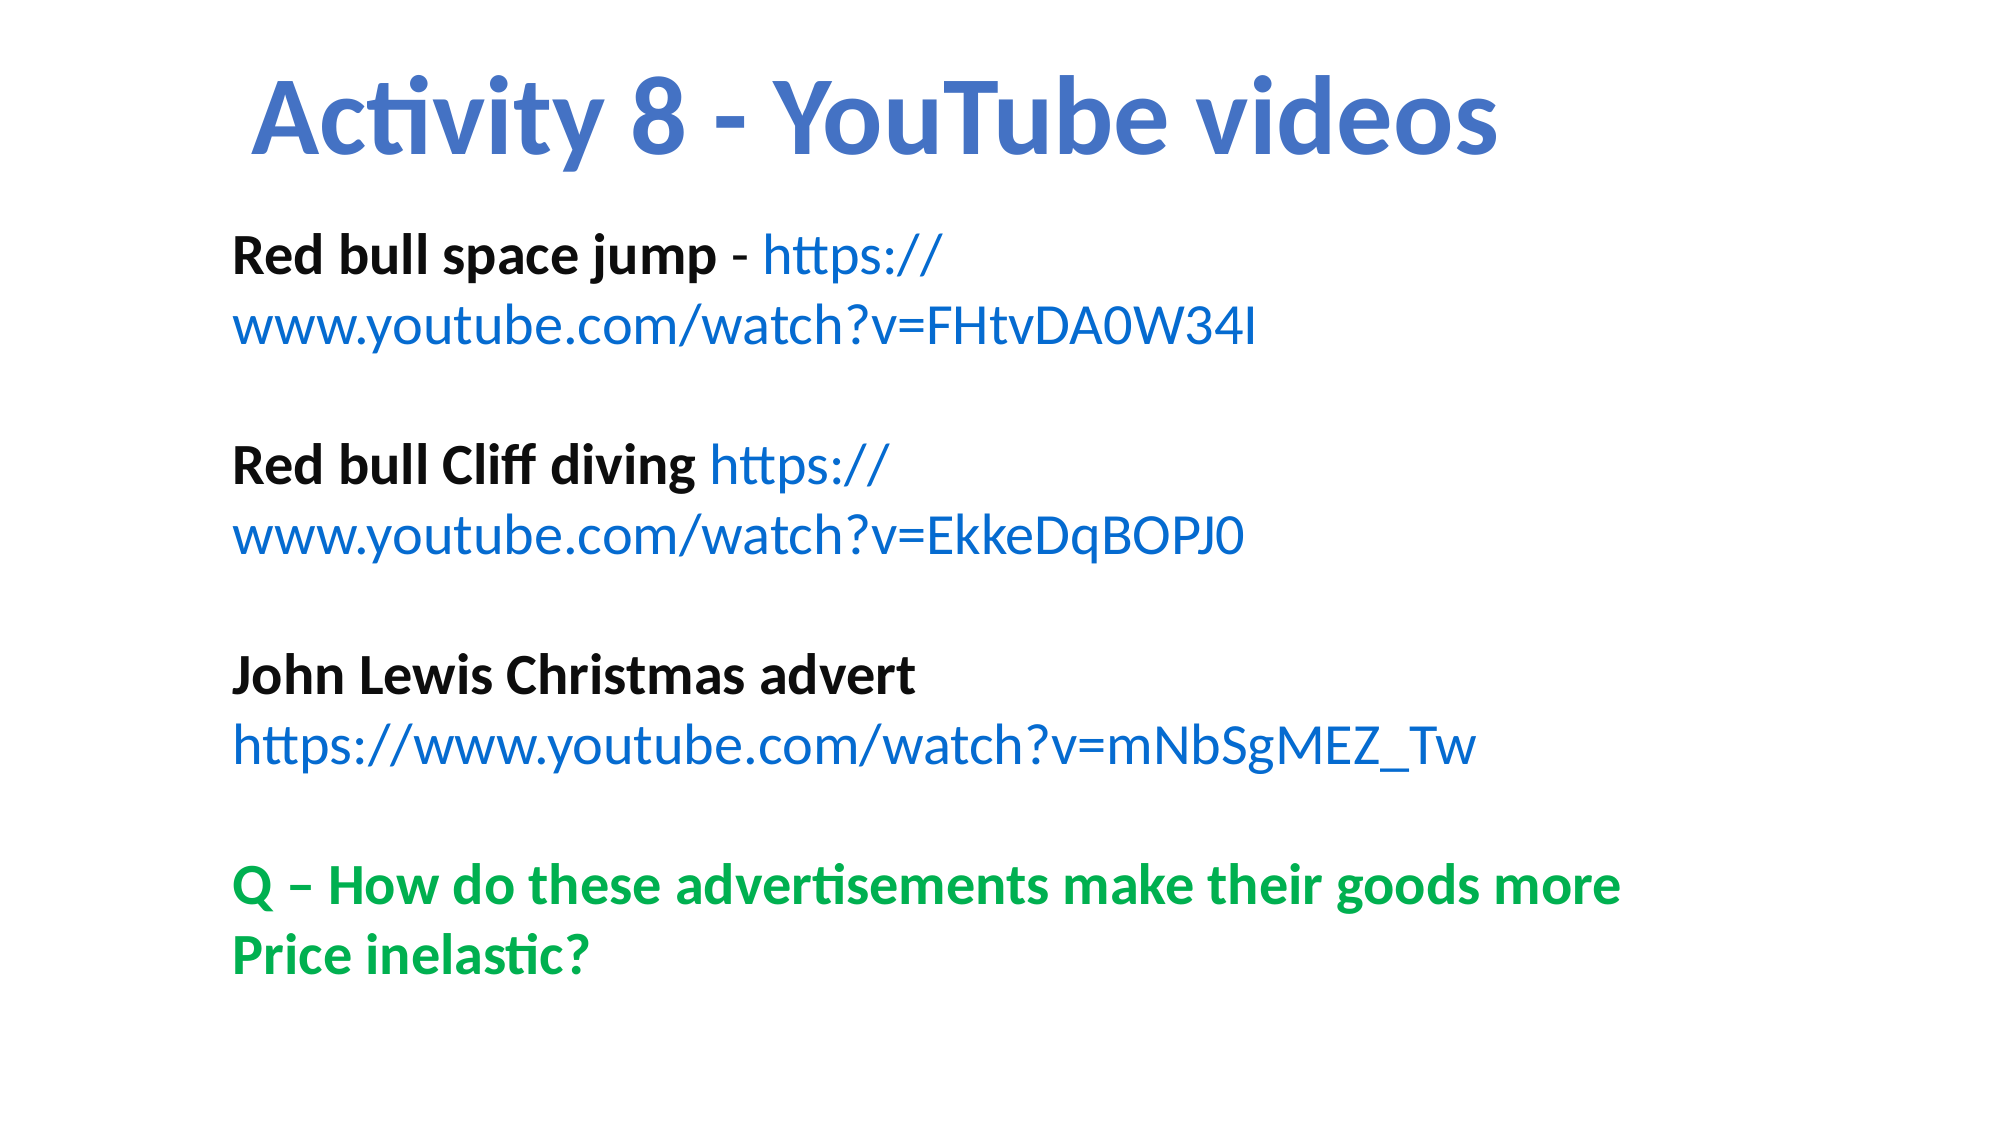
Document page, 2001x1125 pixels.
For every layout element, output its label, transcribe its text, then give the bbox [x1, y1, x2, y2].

text_box Activity 8 - YouTube videos [236, 34, 1542, 185]
text_box Red bull space jump - https://www.youtube.com/watch?v=FHtvDA0W34I Red bull Cliff diving https://www.youtube.com/watch?v=EkkeDqBOPJ0 John Lewis Christmas advert https://www.youtube.com/watch?v=mNbSgMEZ_Tw Q – How do these advertisements make their goods more Price inelastic? [217, 208, 1656, 1064]
